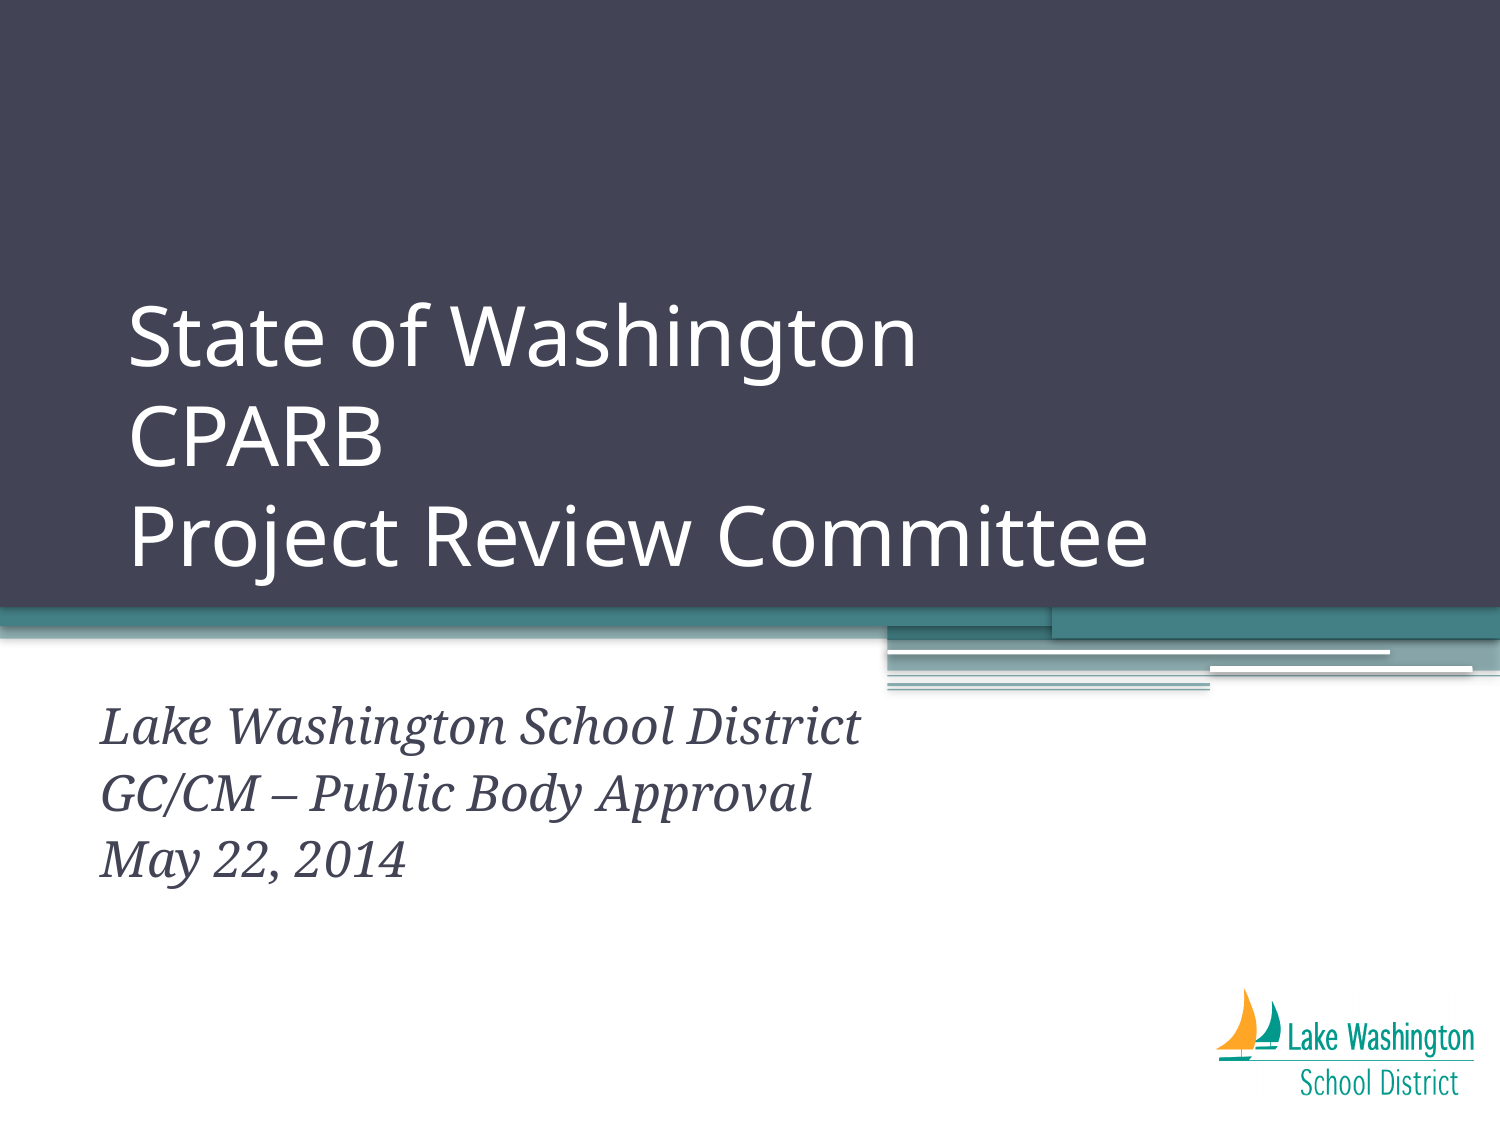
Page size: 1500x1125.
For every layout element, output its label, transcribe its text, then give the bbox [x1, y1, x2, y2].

subtitle Lake Washington School District GC/CM – Public Body Approval May 22, 2014 [75, 687, 888, 928]
title State of Washington CPARB Project Review Committee [112, 275, 1388, 591]
picture [1212, 987, 1479, 1098]
